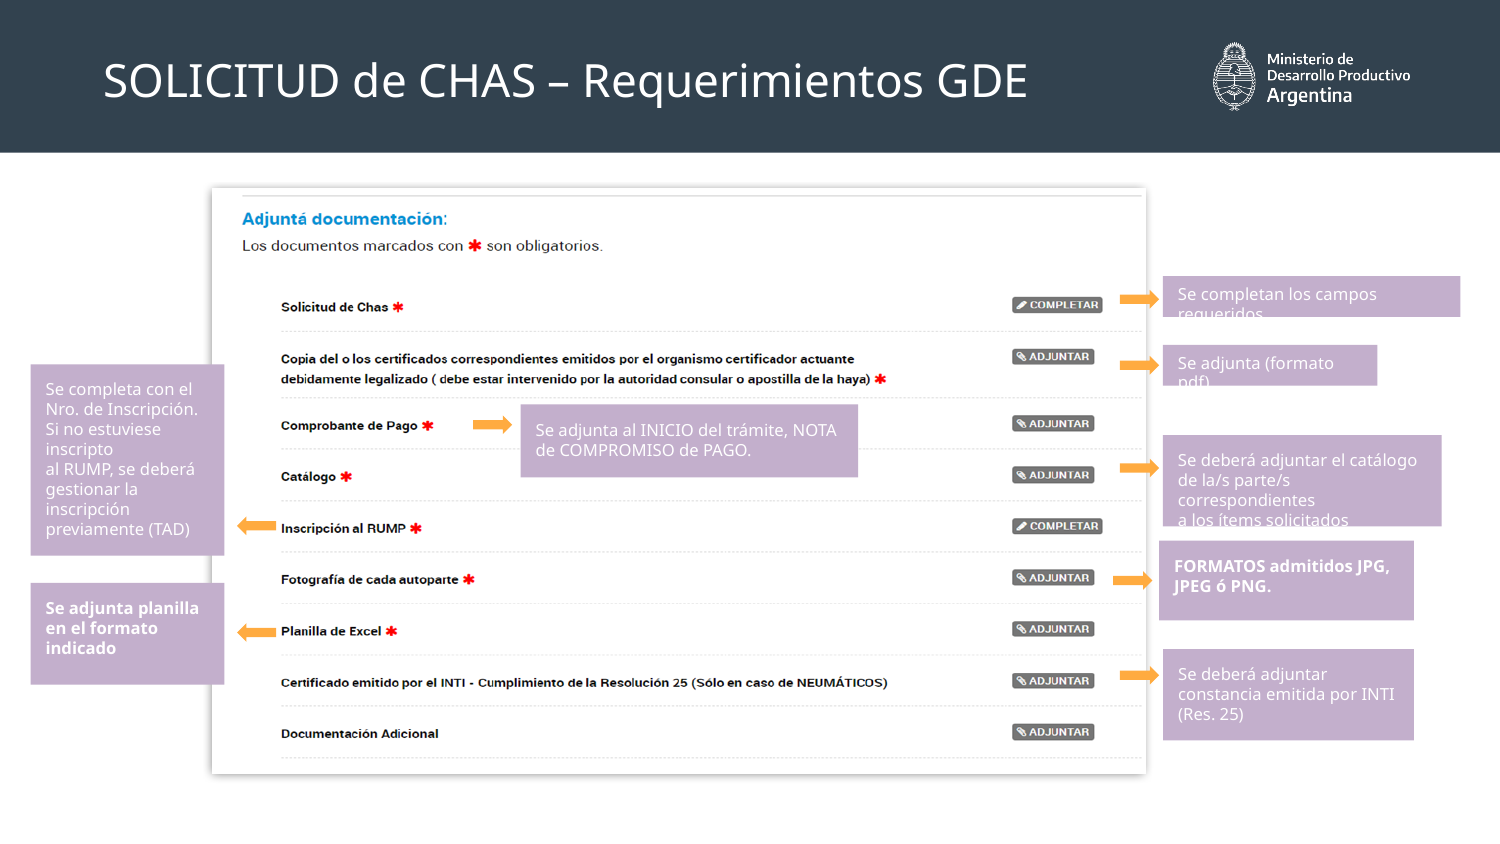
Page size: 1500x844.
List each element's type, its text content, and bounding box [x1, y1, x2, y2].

text_box Se adjunta planilla en el formato indicado [30, 582, 207, 685]
text_box [1150, 666, 1160, 685]
text_box [1150, 458, 1160, 478]
picture [1213, 42, 1411, 111]
text_box [1150, 290, 1160, 309]
text_box Se completan los campos requeridos [1162, 276, 1461, 317]
text_box Se completa con el Nro. de Inscripción. Si no estuviese inscripto al RUMP, se deberá gestionar la inscripción previamente (TAD) [30, 364, 207, 556]
text_box Se deberá adjuntar el catálogo de la/s parte/s correspondientes a los ítems solicitados [1162, 435, 1442, 527]
text_box FORMATOS admitidos JPG, JPEG ó PNG. [1159, 540, 1414, 621]
text_box Se adjunta (formato pdf) [1162, 344, 1378, 386]
text_box [0, 0, 1500, 153]
text_box [1150, 356, 1160, 375]
text_box SOLICITUD de CHAS – Requerimientos GDE [74, 36, 1092, 105]
text_box Se deberá adjuntar constancia emitida por INTI (Res. 25) [1163, 649, 1414, 741]
picture [212, 187, 1146, 774]
